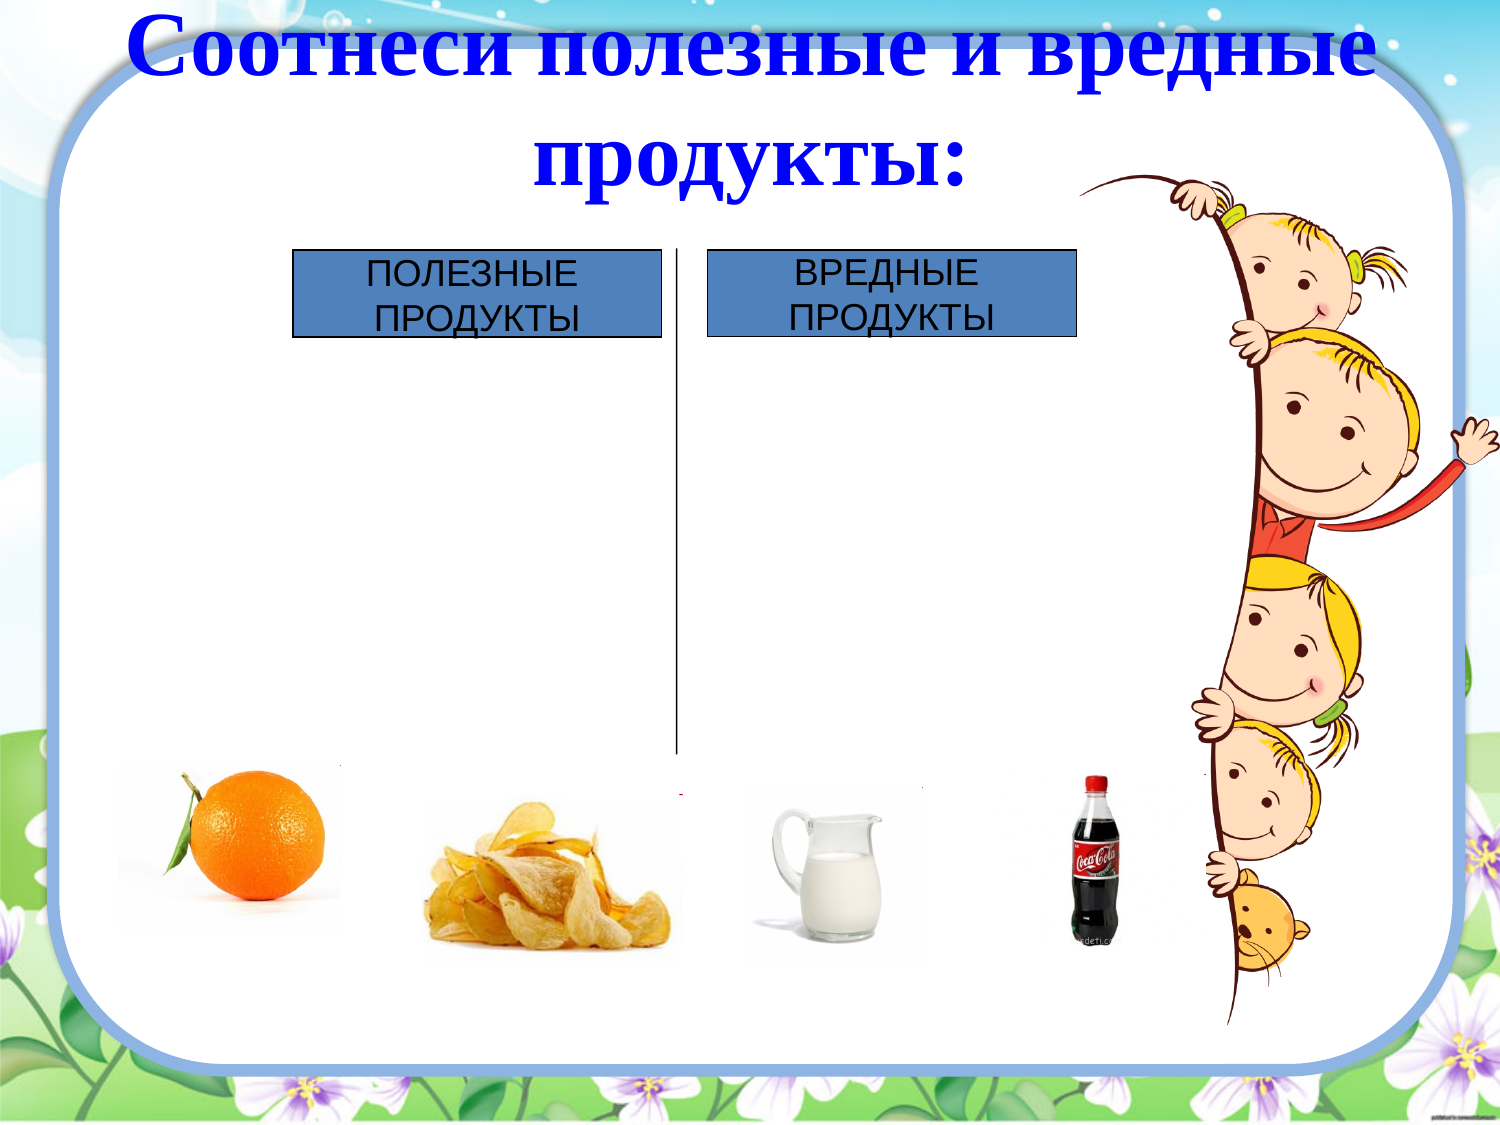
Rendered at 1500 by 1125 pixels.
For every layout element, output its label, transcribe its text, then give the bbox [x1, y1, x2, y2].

text_box ПОЛЕЗНЫЕ ПРОДУКТЫ [292, 250, 662, 337]
picture [118, 765, 341, 932]
title Соотнеси полезные и вредные продукты: [76, 0, 1427, 188]
picture [420, 793, 683, 969]
picture [0, 0, 1500, 1125]
text_box ВРЕДНЫЕ ПРОДУКТЫ [707, 249, 1077, 337]
picture [747, 787, 924, 964]
